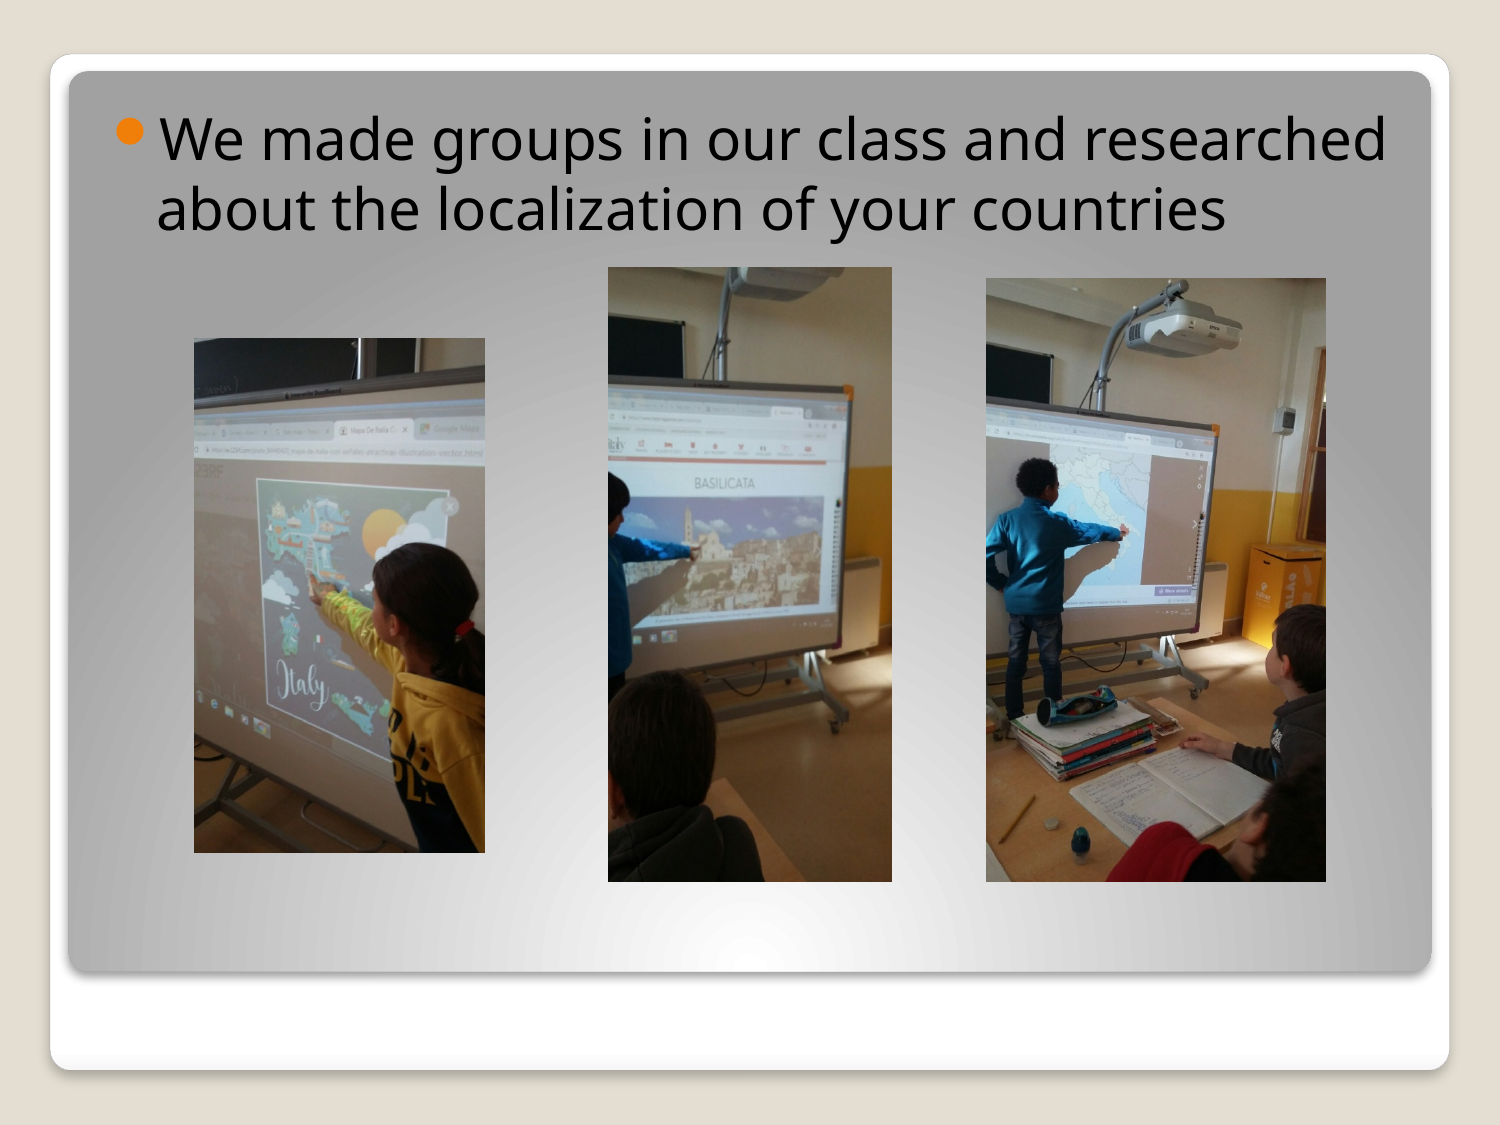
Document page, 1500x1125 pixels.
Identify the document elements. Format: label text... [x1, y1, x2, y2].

list We made groups in our class and researched about the localization of your countries [82, 86, 1425, 774]
picture [985, 278, 1326, 882]
picture [194, 337, 485, 853]
picture [608, 266, 892, 882]
